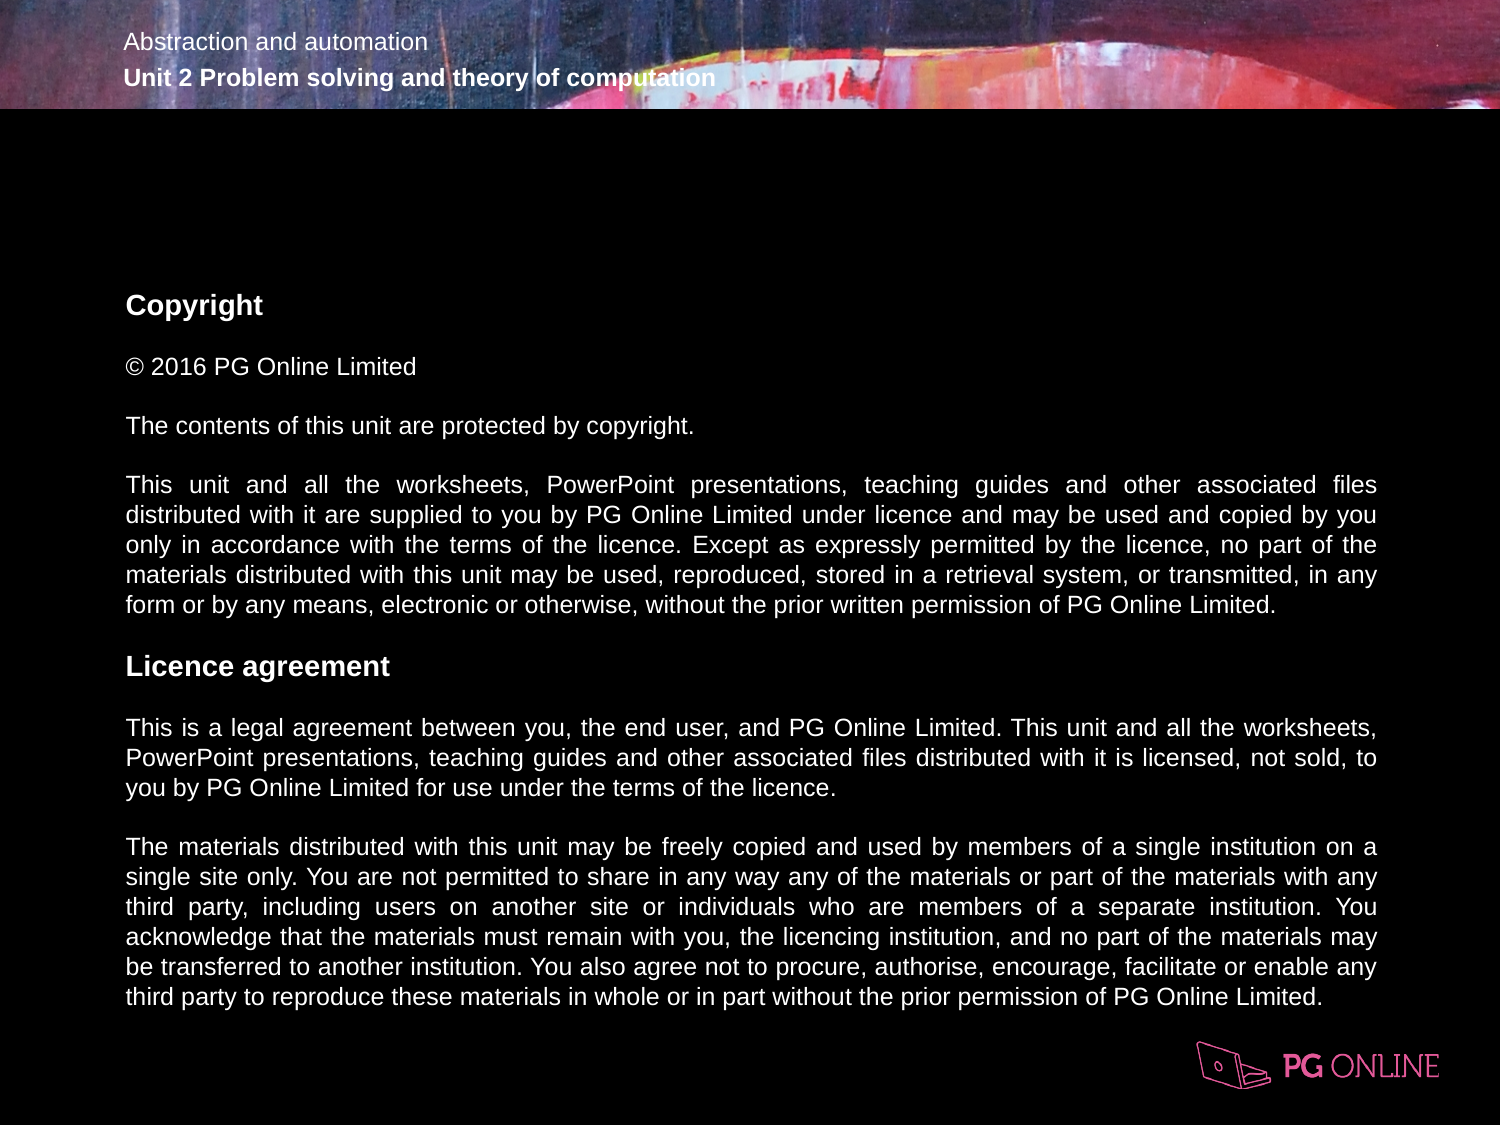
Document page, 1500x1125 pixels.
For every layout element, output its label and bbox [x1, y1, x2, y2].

picture [0, 0, 1500, 109]
